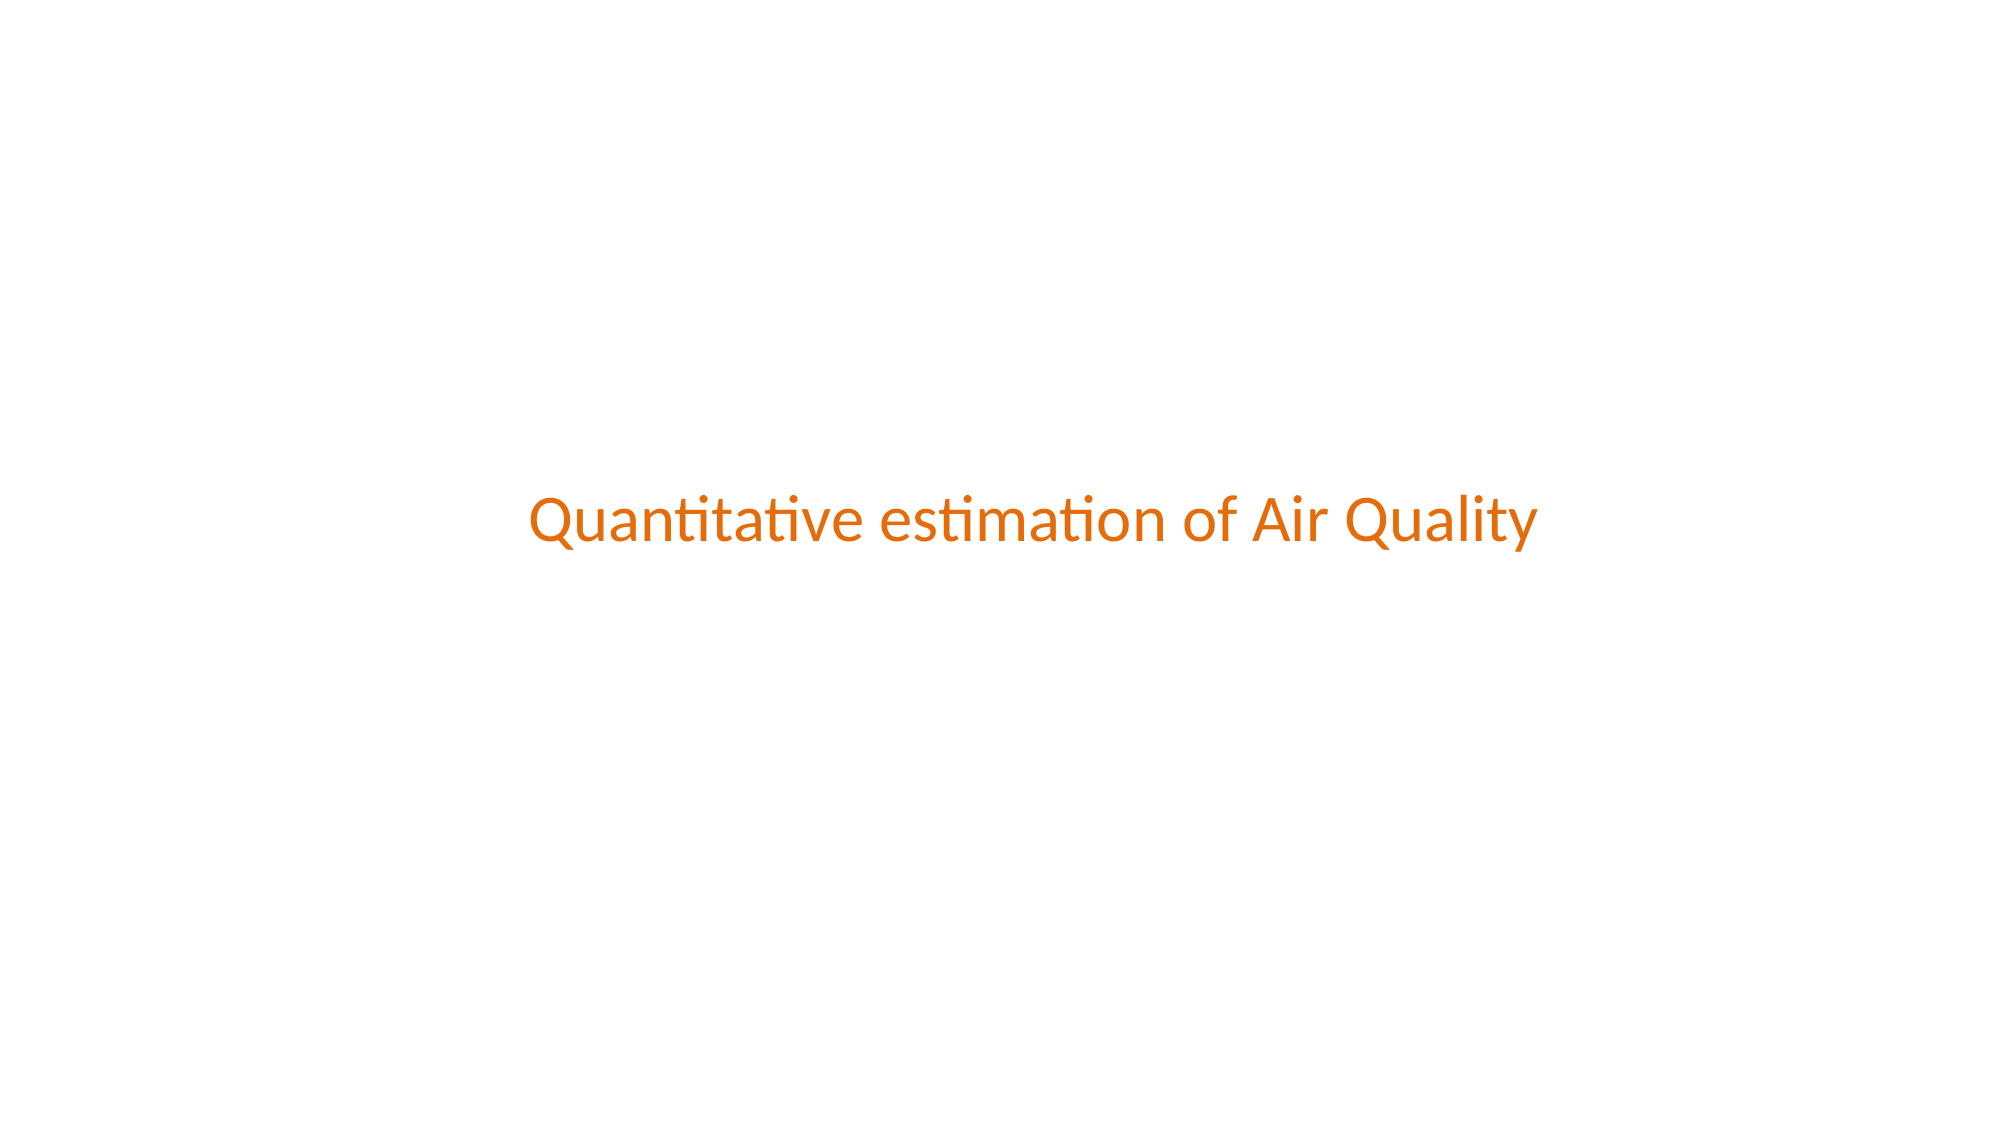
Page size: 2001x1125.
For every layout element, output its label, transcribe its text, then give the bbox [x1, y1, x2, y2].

title Quantitative estimation of Air Quality [303, 420, 1766, 609]
